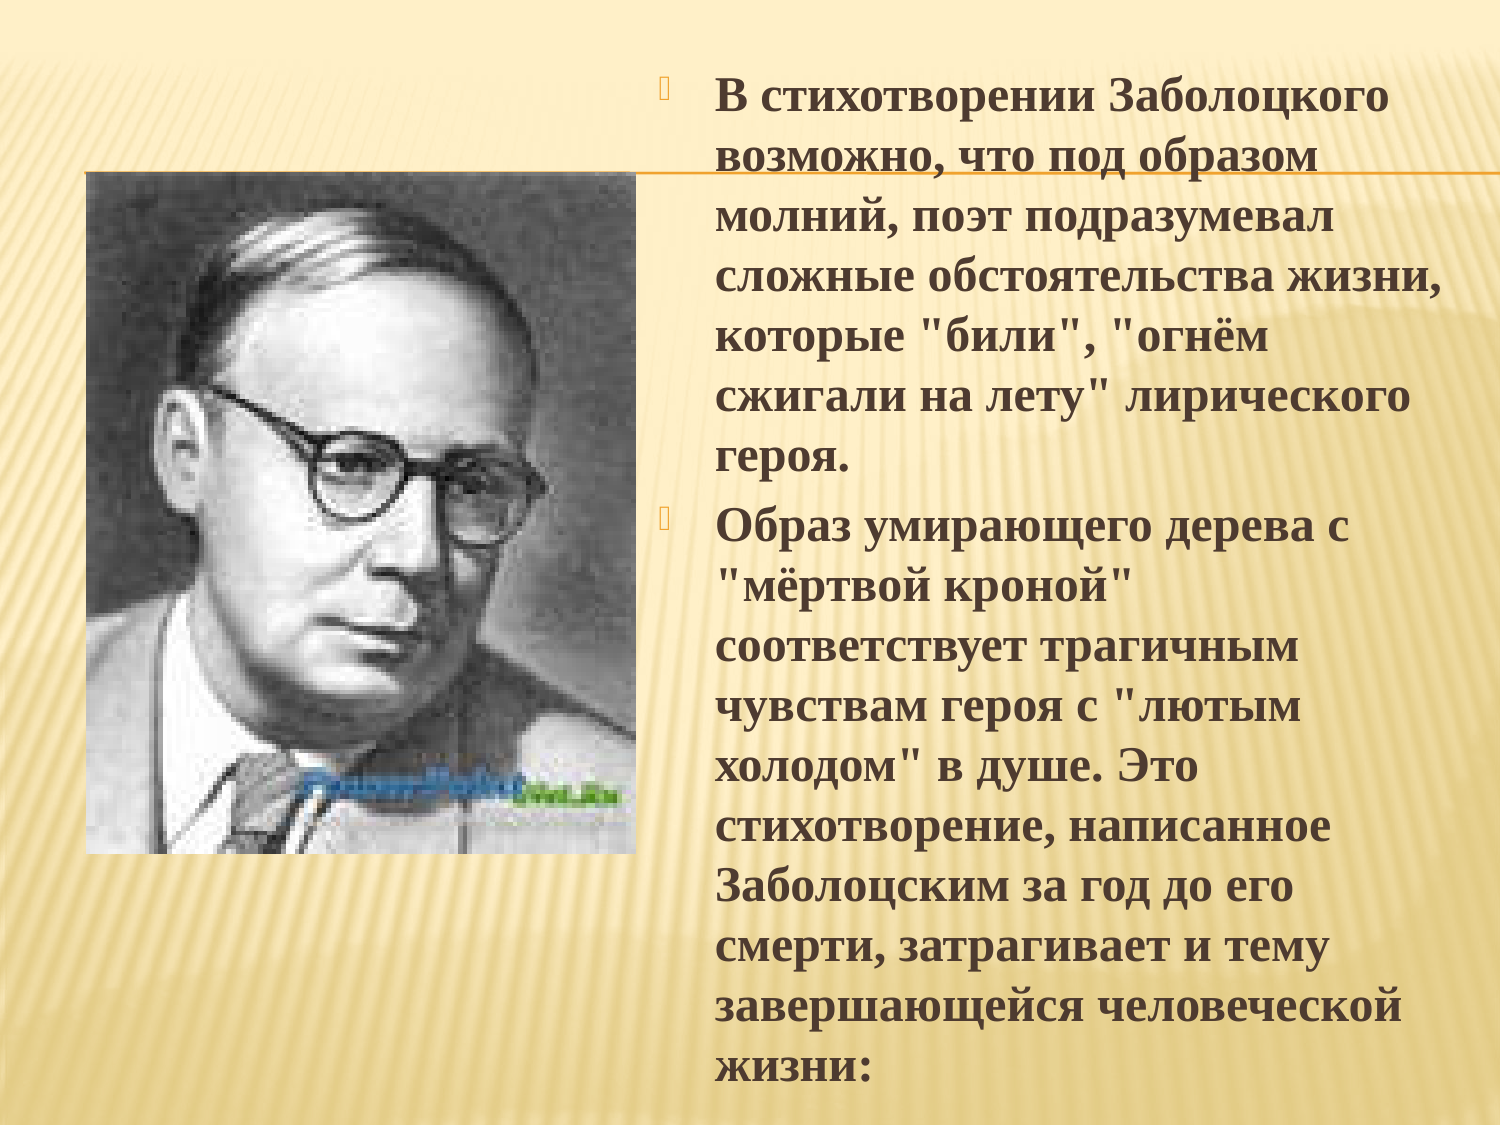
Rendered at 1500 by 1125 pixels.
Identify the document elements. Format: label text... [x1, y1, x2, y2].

picture [86, 172, 637, 854]
list В стихотворении Заболоцкого возможно, что под образом молний, поэт подразумевал сложные обстоятельства жизни, которые "били", "огнём сжигали на лету" лирического героя. Образ умирающего дерева с "мёртвой кроной" соответствует трагичным чувствам героя с "лютым холодом" в душе. Это стихотворение, написанное Заболоцским за год до его смерти, затрагивает и тему завершающейся человеческой жизни: [643, 54, 1471, 1106]
